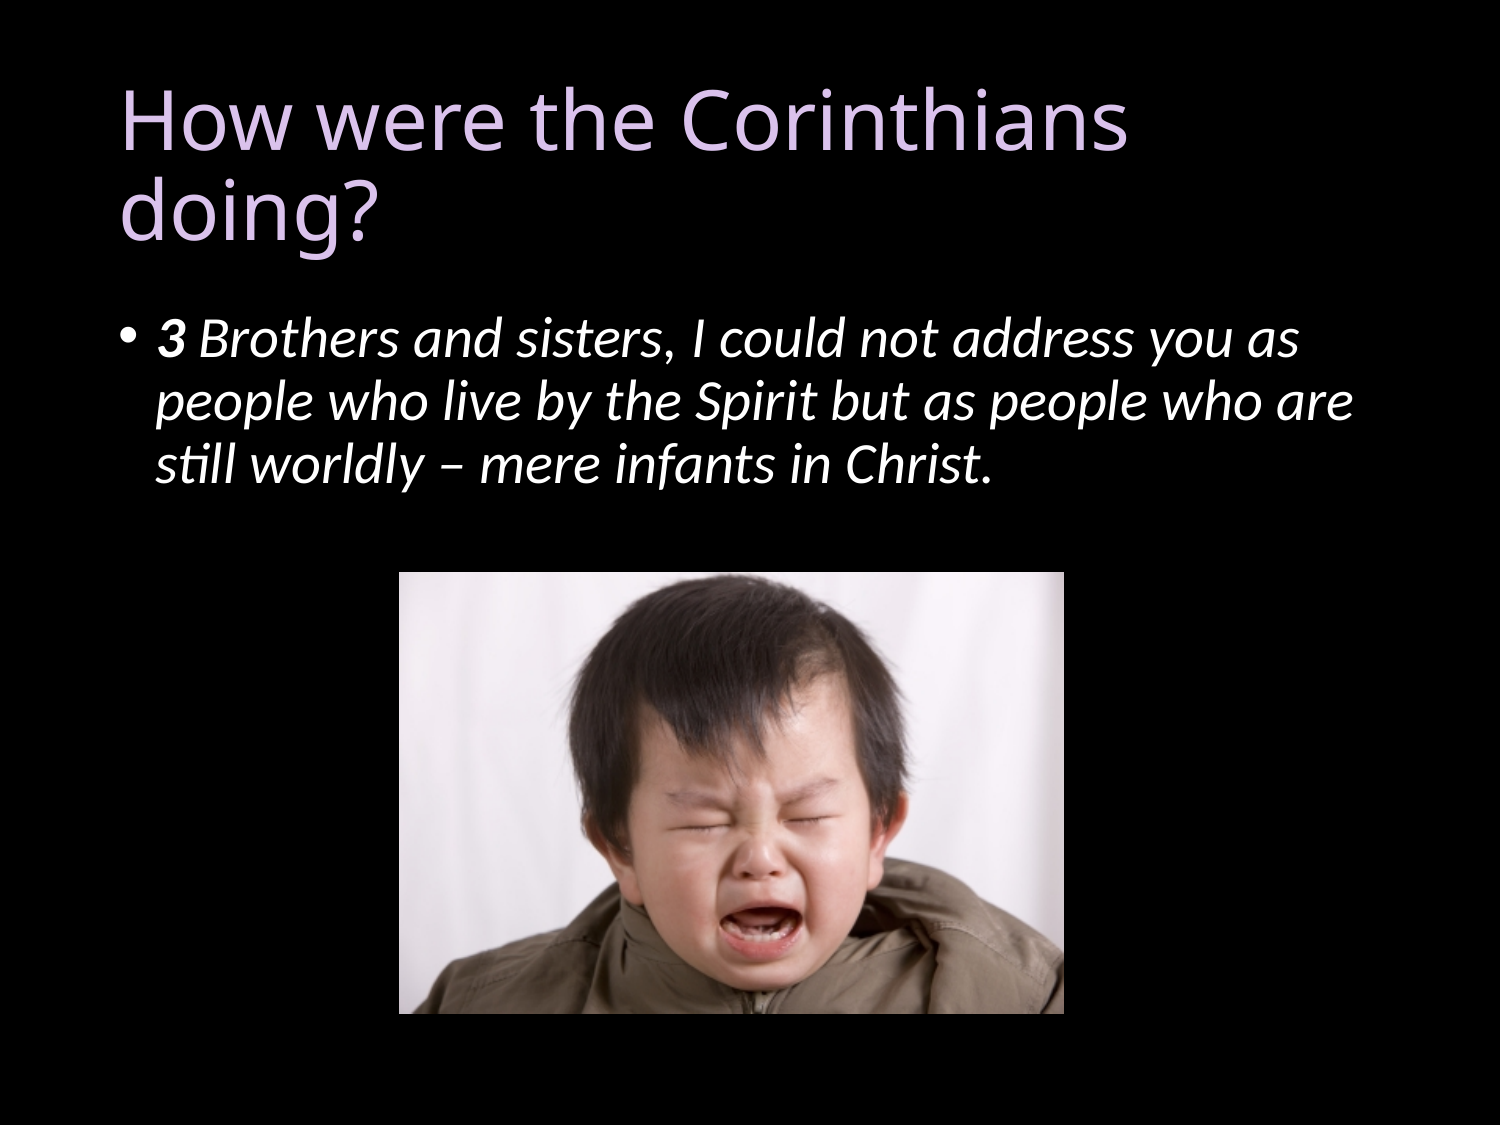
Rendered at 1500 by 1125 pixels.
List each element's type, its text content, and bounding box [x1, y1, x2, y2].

title How were the Corinthians doing? [103, 59, 1397, 278]
list 3 Brothers and sisters, I could not address you as people who live by the Spirit but as people who are still worldly – mere infants in Christ. [103, 299, 1397, 1014]
picture [399, 572, 1064, 1014]
